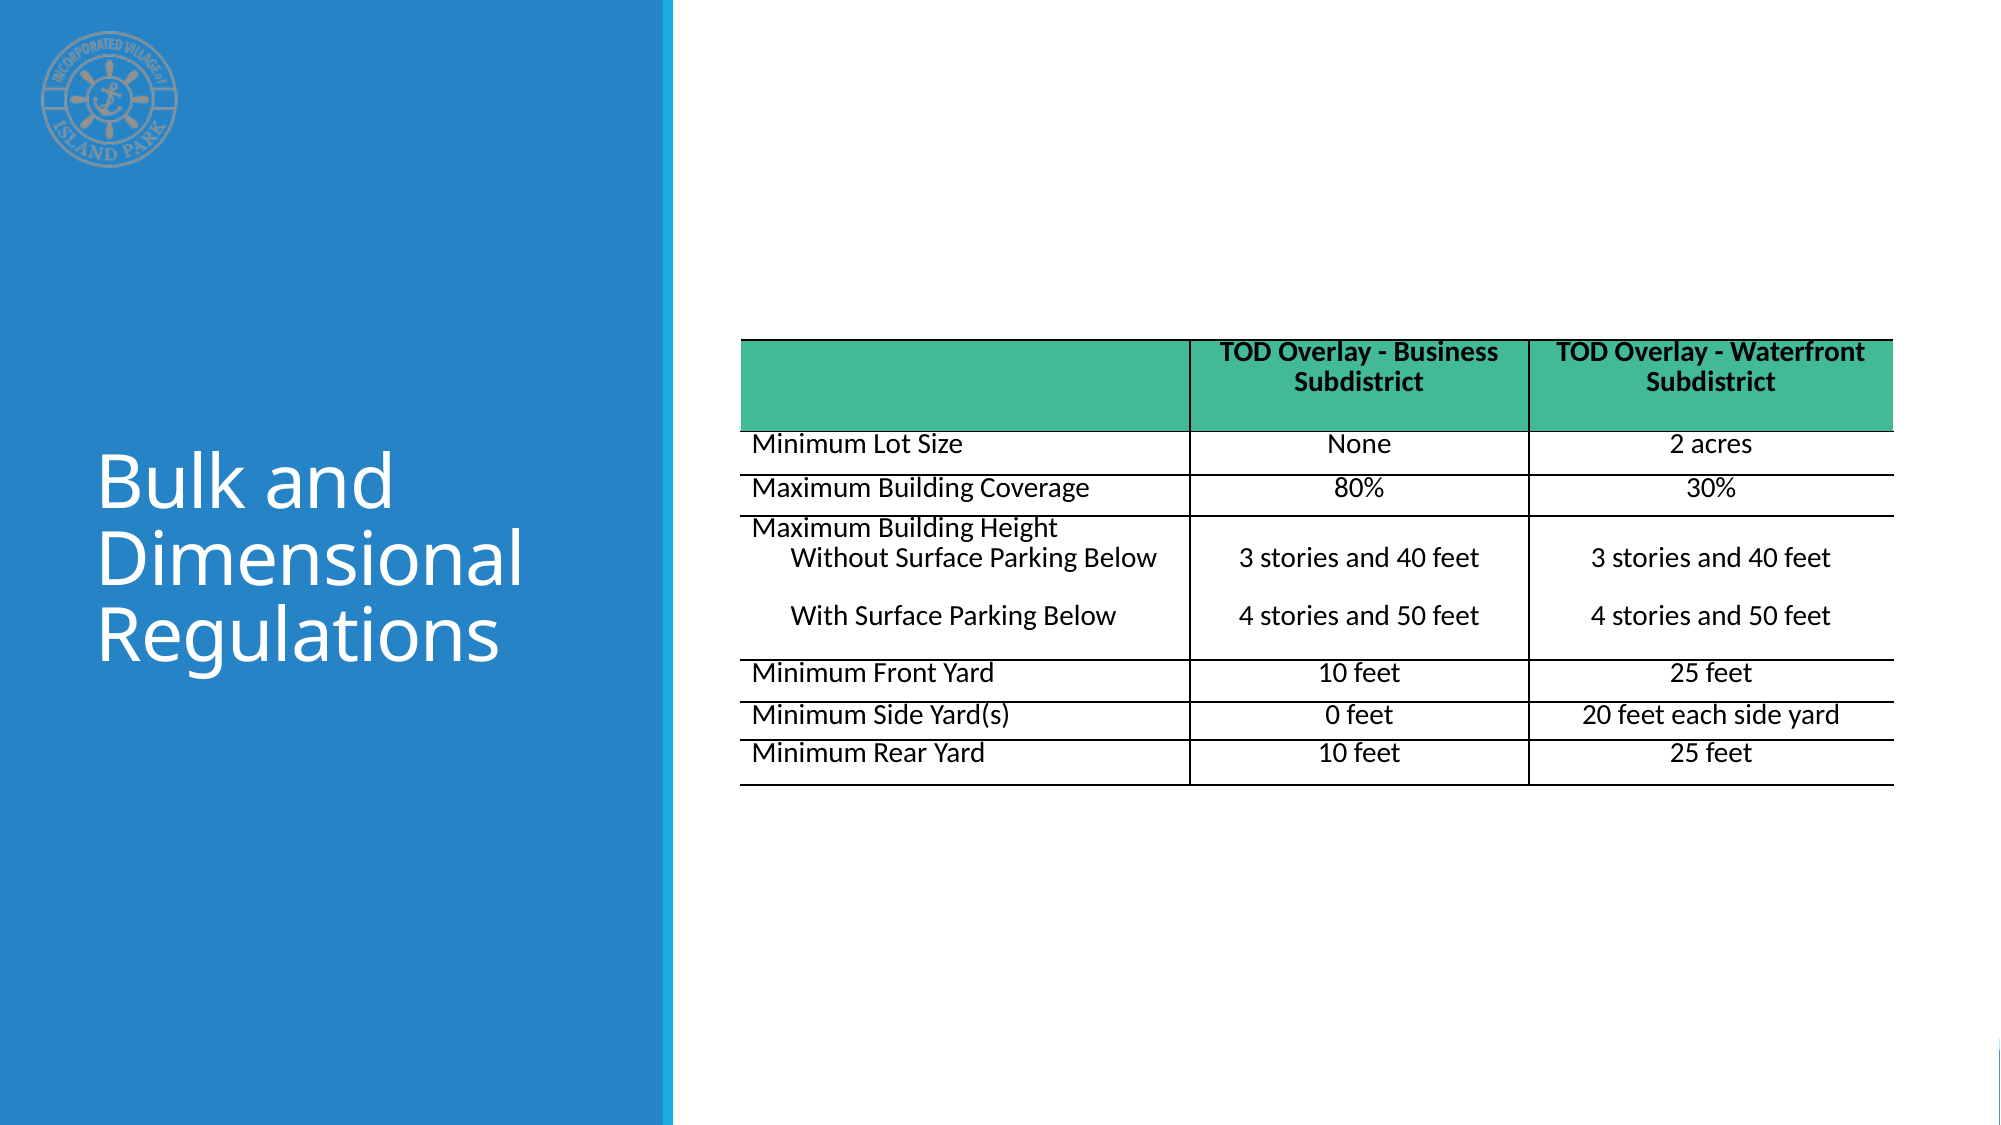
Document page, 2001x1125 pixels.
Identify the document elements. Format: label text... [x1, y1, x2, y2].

title Bulk and Dimensional Regulations [80, 99, 587, 1026]
table_header TOD Overlay - Business Subdistrict [1191, 341, 1528, 431]
table_cell 25 feet [1530, 661, 1893, 701]
table_cell 10 feet [1191, 661, 1528, 701]
table_header TOD Overlay - Waterfront Subdistrict [1530, 341, 1893, 431]
table_cell Minimum Lot Size [741, 432, 1189, 474]
table_cell 80% [1191, 476, 1528, 515]
table_cell Minimum Front Yard [741, 661, 1189, 701]
table_cell 0 feet [1191, 703, 1528, 739]
table_cell 10 feet [1191, 741, 1528, 784]
text_box [661, 0, 674, 1125]
text_box [674, 0, 2000, 1125]
table_cell Maximum Building Coverage [741, 476, 1189, 515]
table_cell Minimum Side Yard(s) [741, 703, 1189, 739]
table_cell Minimum Rear Yard [741, 741, 1189, 784]
text_box [0, 0, 661, 1125]
table_header [741, 341, 1189, 431]
table_cell 30% [1530, 476, 1893, 515]
table_cell 25 feet [1530, 741, 1893, 784]
table_cell 20 feet each side yard [1530, 703, 1893, 739]
table_cell None [1191, 432, 1528, 474]
table_cell 3 stories and 40 feet 4 stories and 50 feet [1530, 517, 1893, 659]
table_cell 2 acres [1530, 432, 1893, 474]
table_cell 3 stories and 40 feet 4 stories and 50 feet [1191, 517, 1528, 659]
picture [35, 25, 184, 174]
table_cell Maximum Building Height Without Surface Parking Below With Surface Parking Below [741, 517, 1189, 659]
